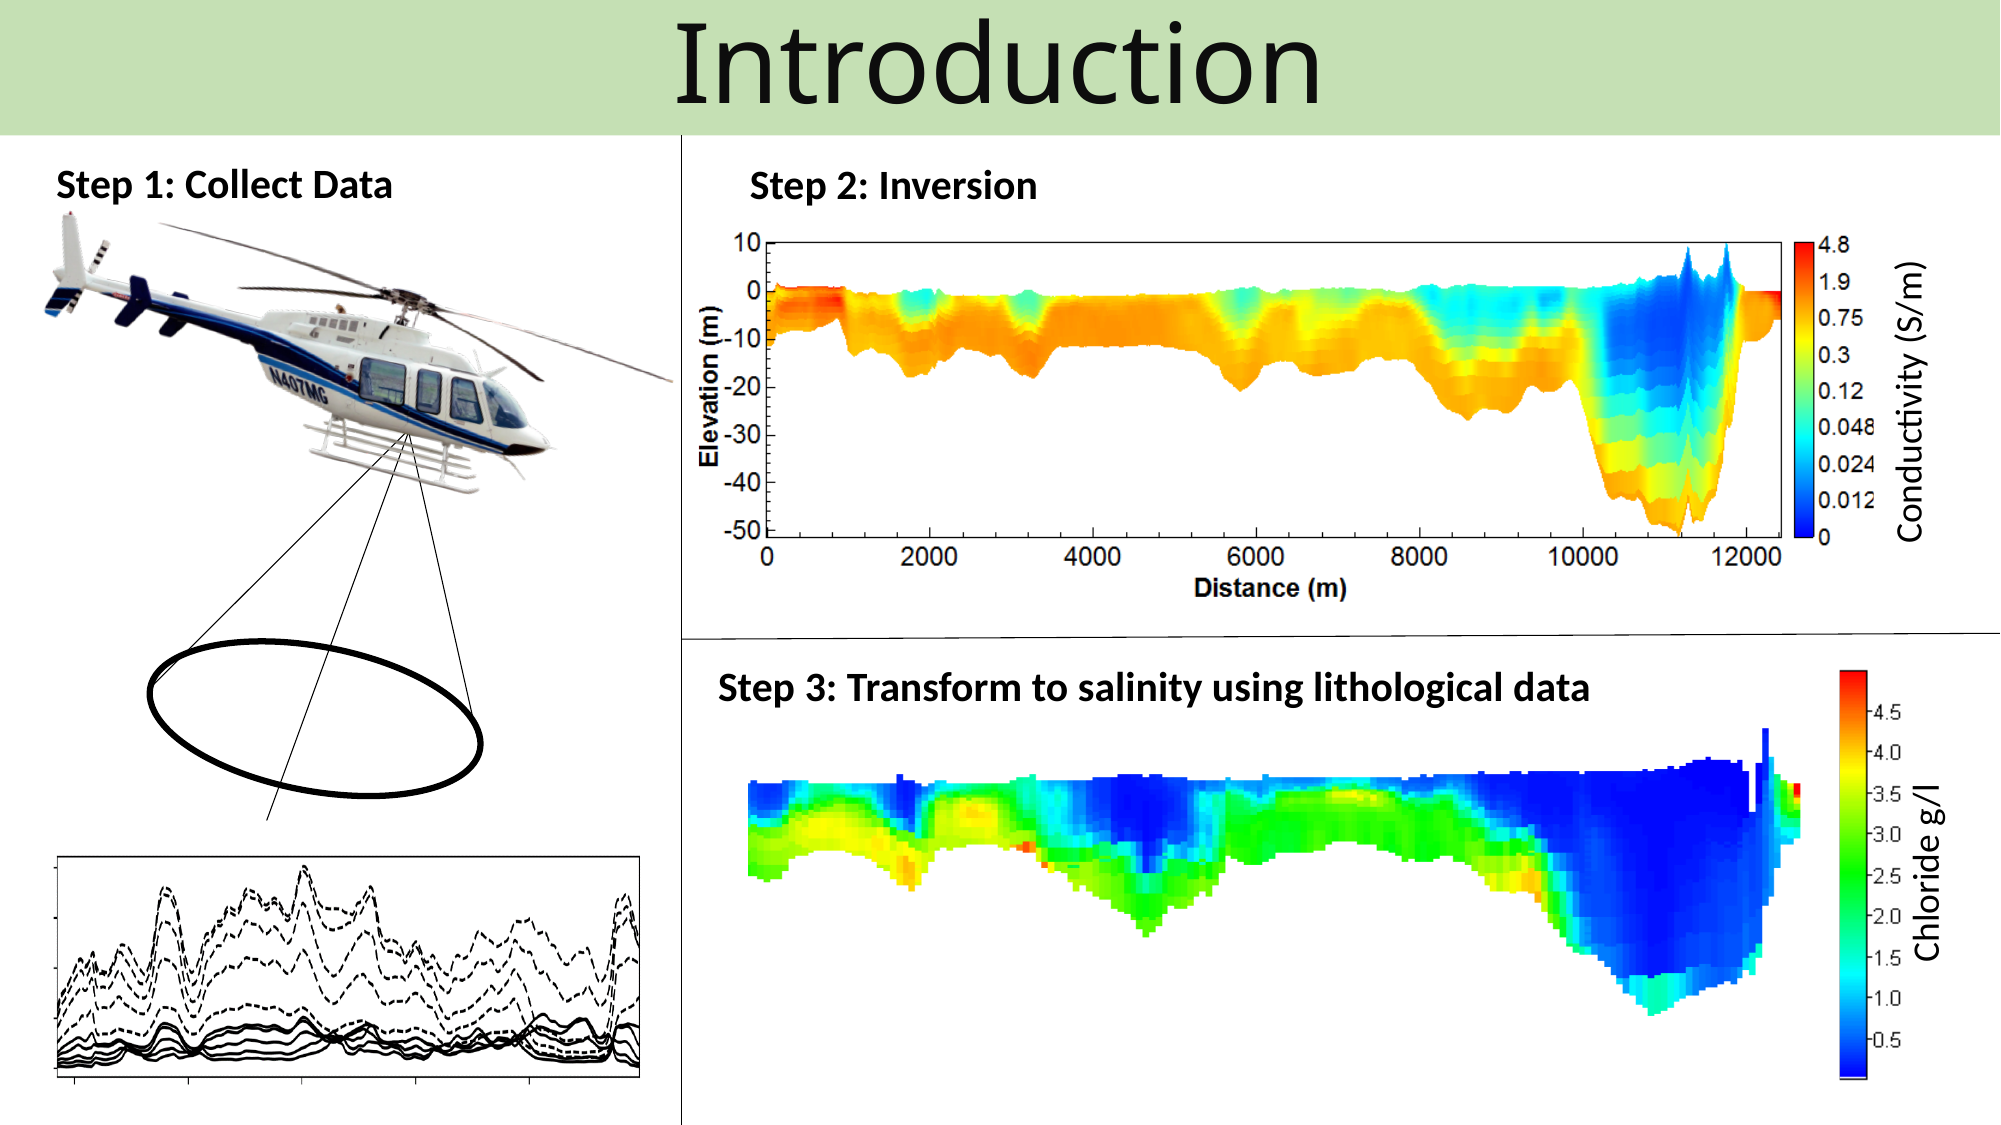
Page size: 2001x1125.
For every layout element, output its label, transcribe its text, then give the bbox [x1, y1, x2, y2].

picture [22, 200, 681, 534]
text_box Chloride g/l [1915, 769, 1954, 978]
text_box [148, 684, 482, 798]
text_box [408, 465, 480, 750]
text_box Step 2: Inversion [735, 150, 1054, 216]
picture [748, 717, 1811, 1019]
text_box Step 3: Transform to salinity using lithological data [703, 652, 1607, 718]
picture [1839, 664, 1915, 1085]
title Introduction [0, 0, 2000, 136]
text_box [301, 465, 409, 790]
picture [53, 821, 659, 1091]
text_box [150, 465, 301, 688]
picture [698, 231, 1874, 615]
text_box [681, 633, 2000, 640]
text_box Conductivity (S/m) [1876, 245, 1937, 559]
text_box Step 1: Collect Data [41, 149, 409, 215]
